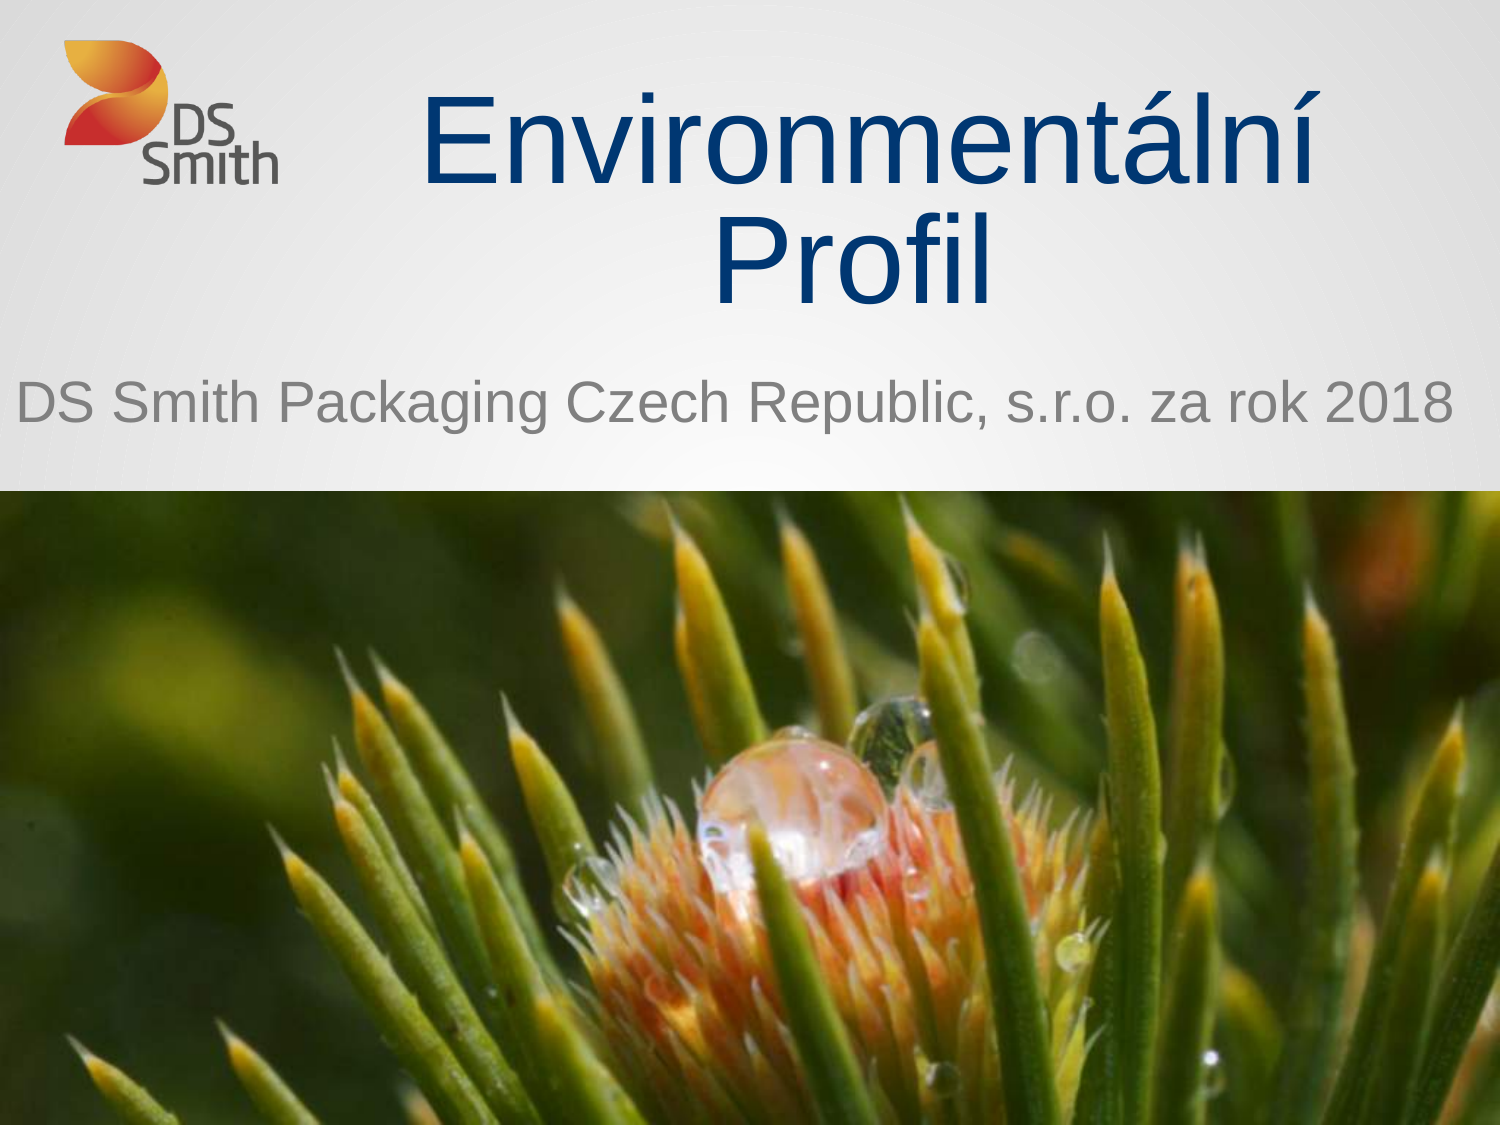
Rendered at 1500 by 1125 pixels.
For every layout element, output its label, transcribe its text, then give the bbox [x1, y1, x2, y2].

picture [0, 491, 1500, 1125]
picture [23, 0, 320, 225]
text_box DS Smith Packaging Czech Republic, s.r.o. za rok 2018 [0, 367, 1483, 489]
title Environmentální Profil [324, 66, 1417, 350]
